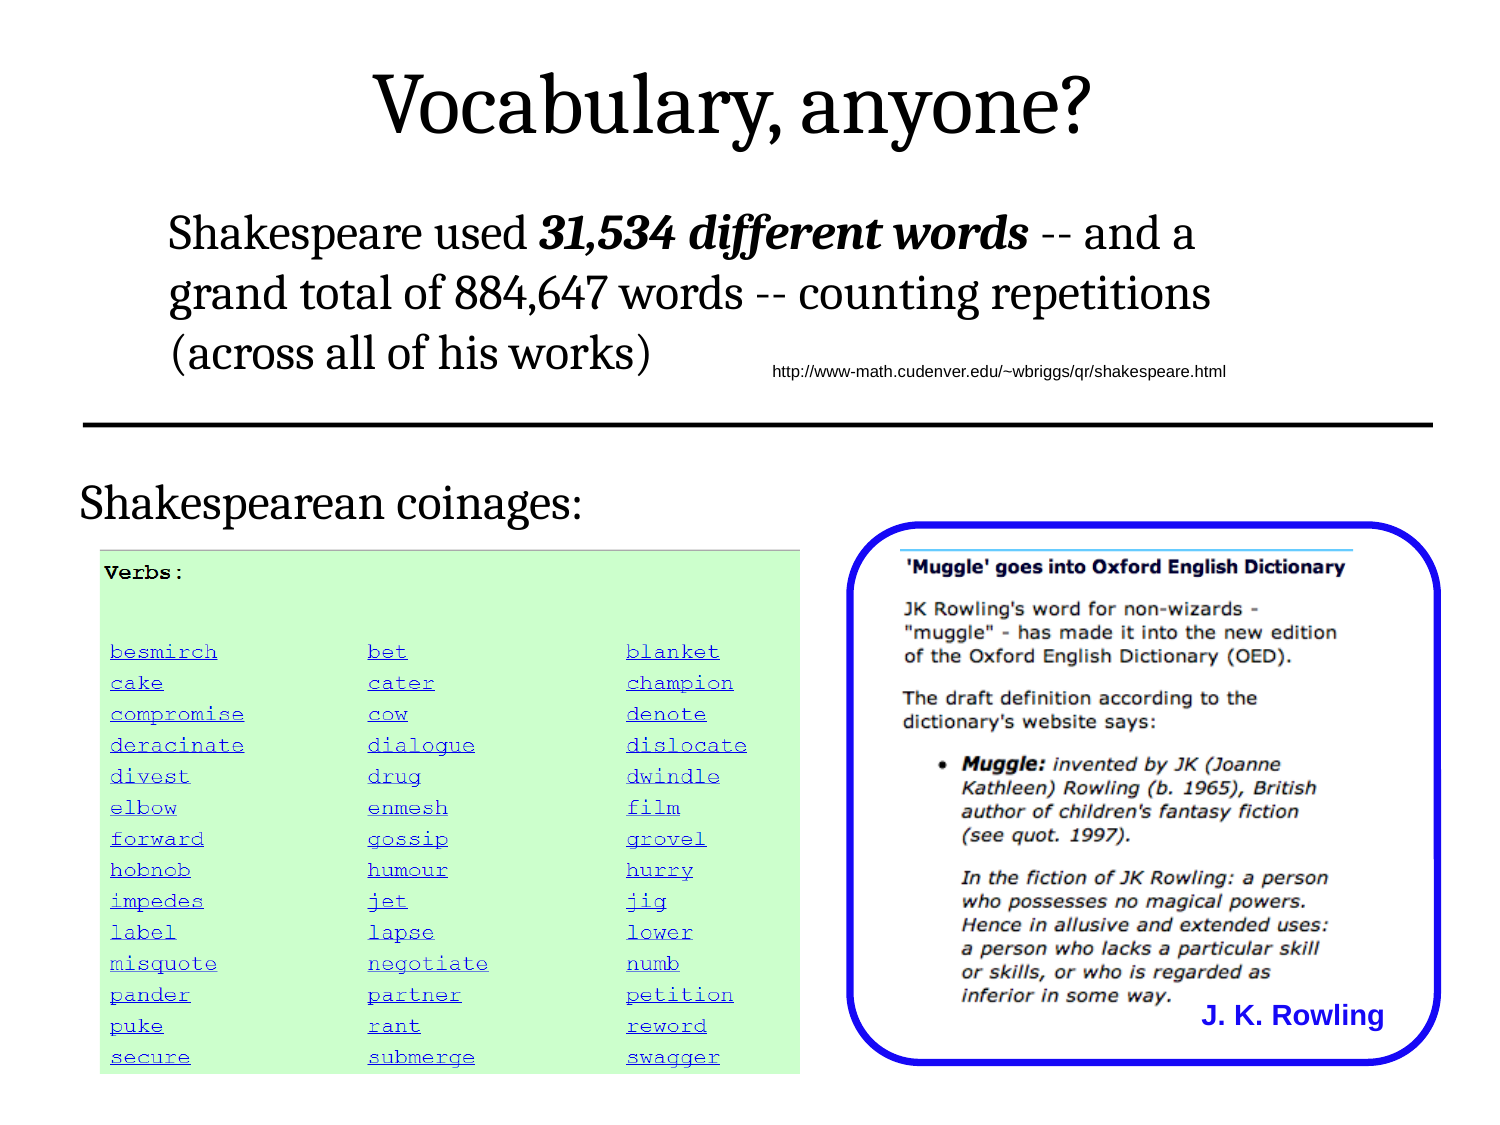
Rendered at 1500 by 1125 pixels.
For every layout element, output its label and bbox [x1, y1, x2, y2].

picture [899, 549, 1354, 584]
picture [899, 591, 1358, 1014]
text_box [69, 38, 1400, 159]
text_box [849, 524, 1438, 1063]
picture [99, 549, 801, 1074]
text_box [154, 192, 1316, 388]
text_box [65, 462, 599, 538]
